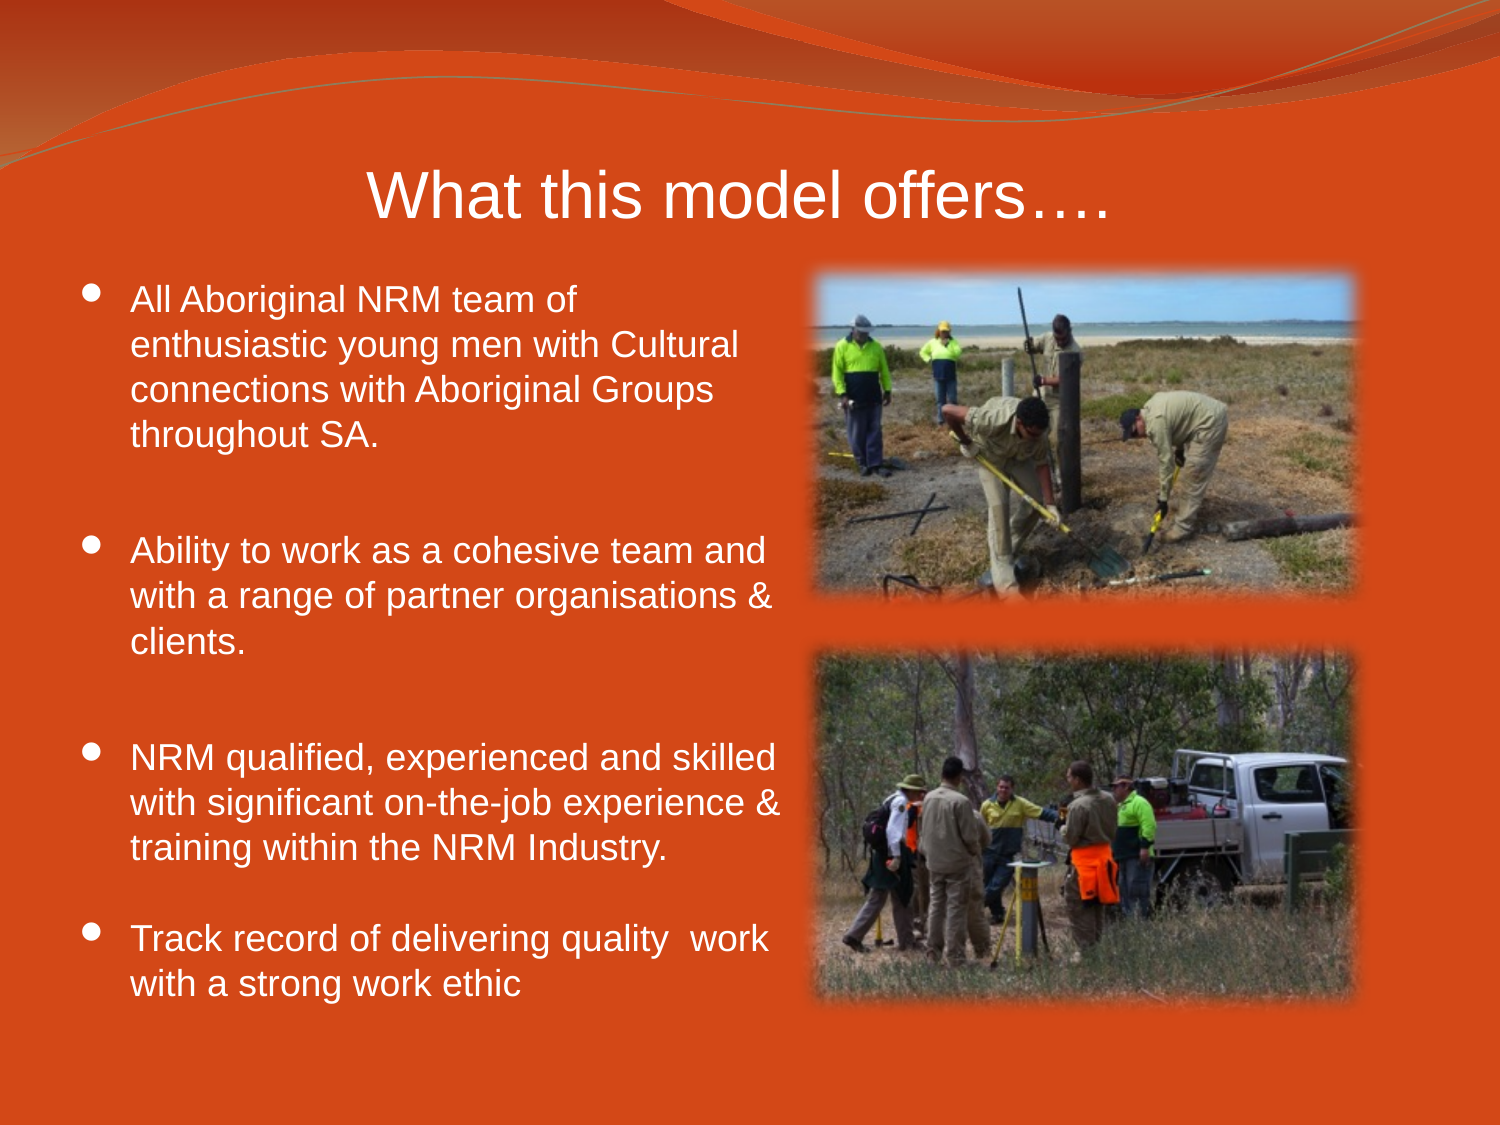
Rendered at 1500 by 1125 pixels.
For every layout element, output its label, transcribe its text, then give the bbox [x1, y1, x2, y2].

list All Aboriginal NRM team of enthusiastic young men with Cultural connections with Aboriginal Groups throughout SA. Ability to work as a cohesive team and with a range of partner organisations & clients. NRM qualified, experienced and skilled with significant on-the-job experience & training within the NRM Industry. Track record of delivering quality work with a strong work ethic [64, 267, 798, 1059]
title What this model offers…. [64, 149, 1415, 232]
picture [796, 255, 1372, 611]
picture [796, 633, 1372, 1018]
text_box [717, 255, 1415, 938]
